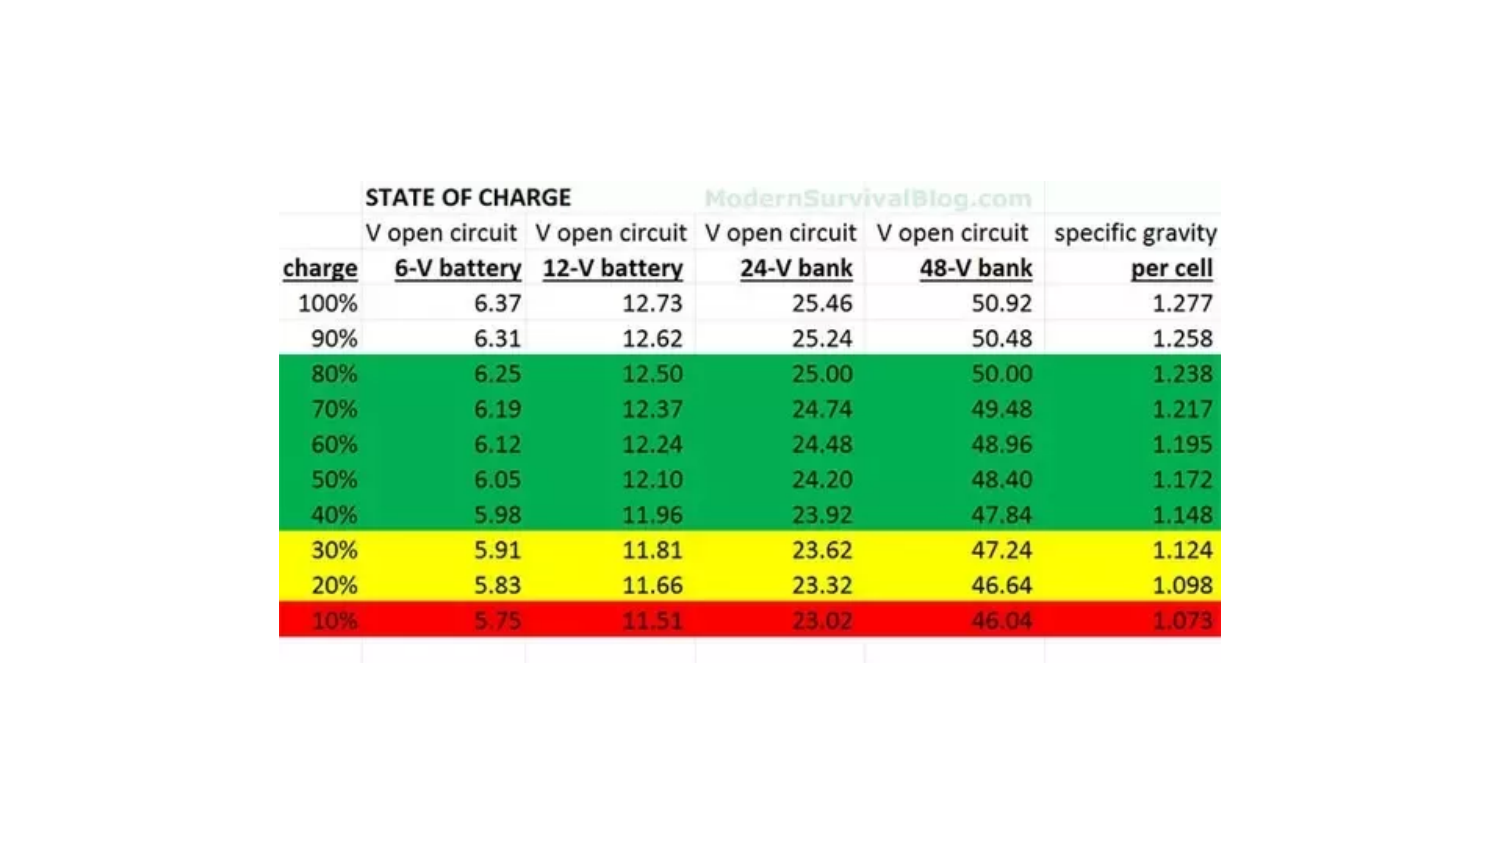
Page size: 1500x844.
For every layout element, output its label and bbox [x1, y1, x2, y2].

picture [279, 180, 1221, 663]
